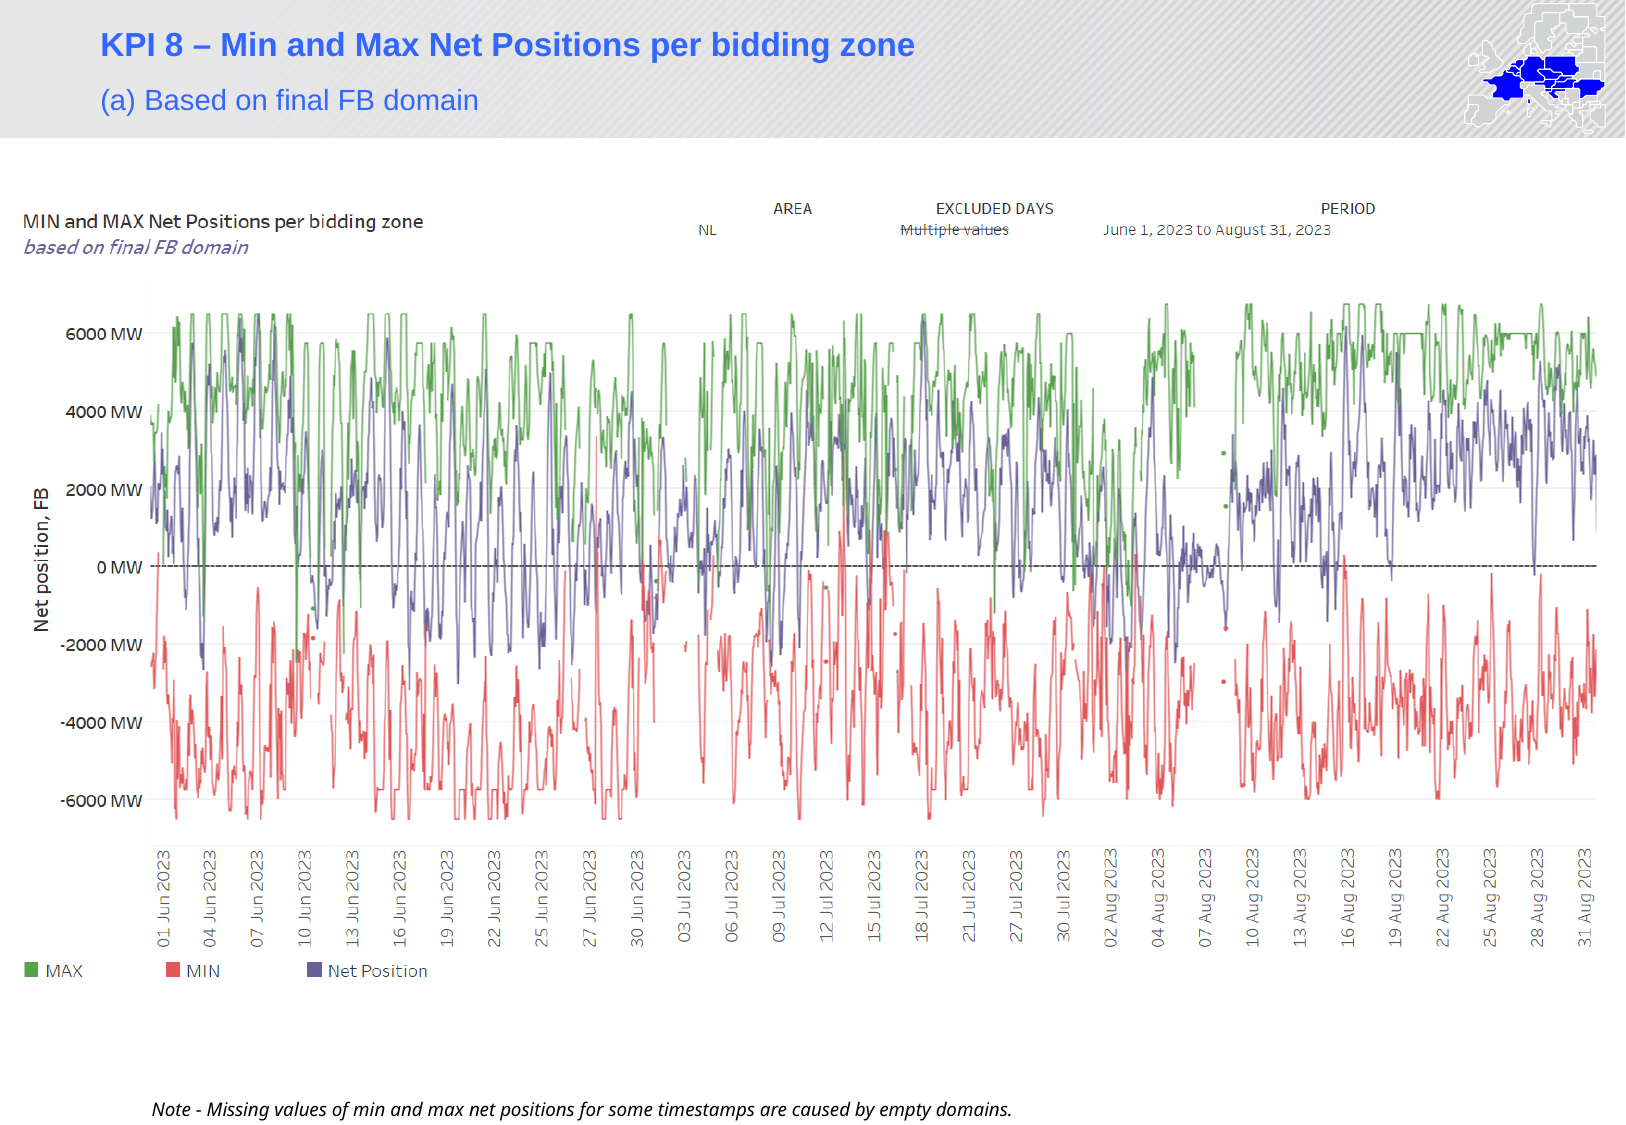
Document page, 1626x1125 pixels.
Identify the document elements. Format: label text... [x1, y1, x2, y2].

picture [0, 0, 1625, 138]
title KPI 8 – Min and Max Net Positions per bidding zone [88, 17, 1245, 73]
list (a) Based on final FB domain [88, 75, 1506, 136]
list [0, 176, 1615, 1019]
text_box Note - Missing values of min and max net positions for some timestamps are caused by empty domains. [136, 1090, 1625, 1125]
